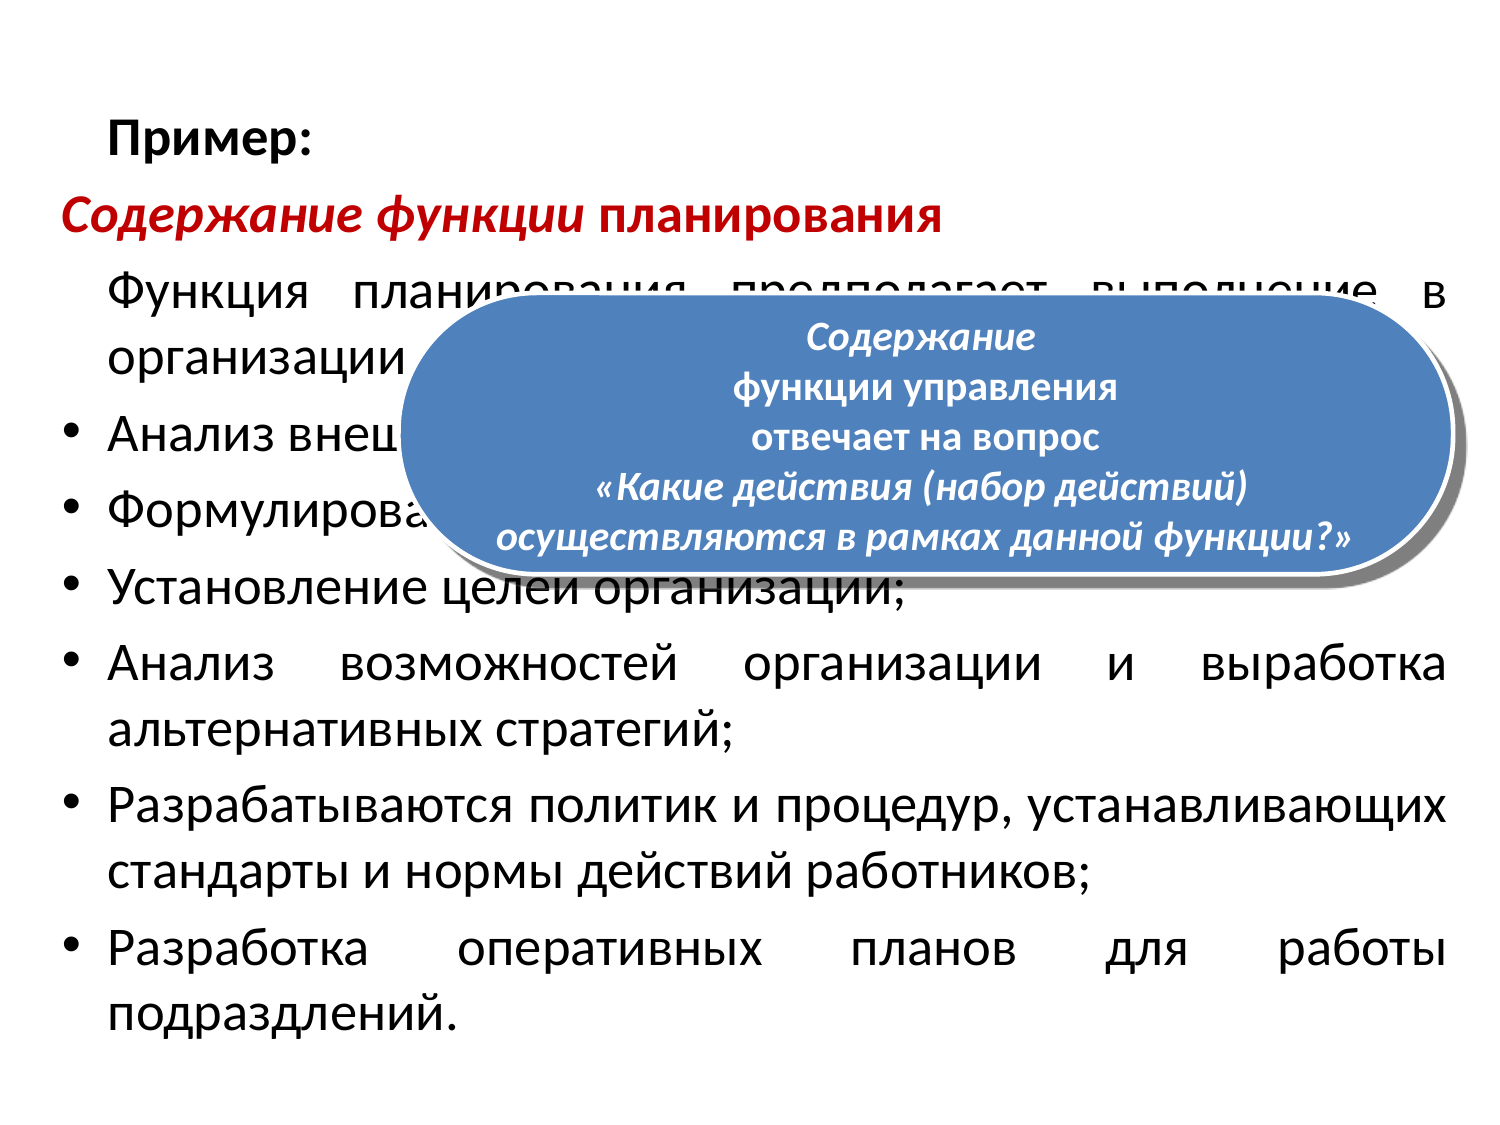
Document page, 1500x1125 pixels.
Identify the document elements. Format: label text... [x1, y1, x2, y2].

list Пример: Содержание функции планирования Функция планирования предполагает выполнение в организации следующие действия: Анализ внешней среды: Формулирование миссии организации; Установление целей организации; Анализ возможностей организации и выработка альтернативных стратегий; Разрабатываются политик и процедур, устанавливающих стандарты и нормы действий работников; Разработка оперативных планов для работы подраздлений. [46, 93, 1465, 1067]
text_box Содержание функции управления отвечает на вопрос «Какие действия (набор действий) осуществляются в рамках данной функции?» [398, 292, 1454, 575]
